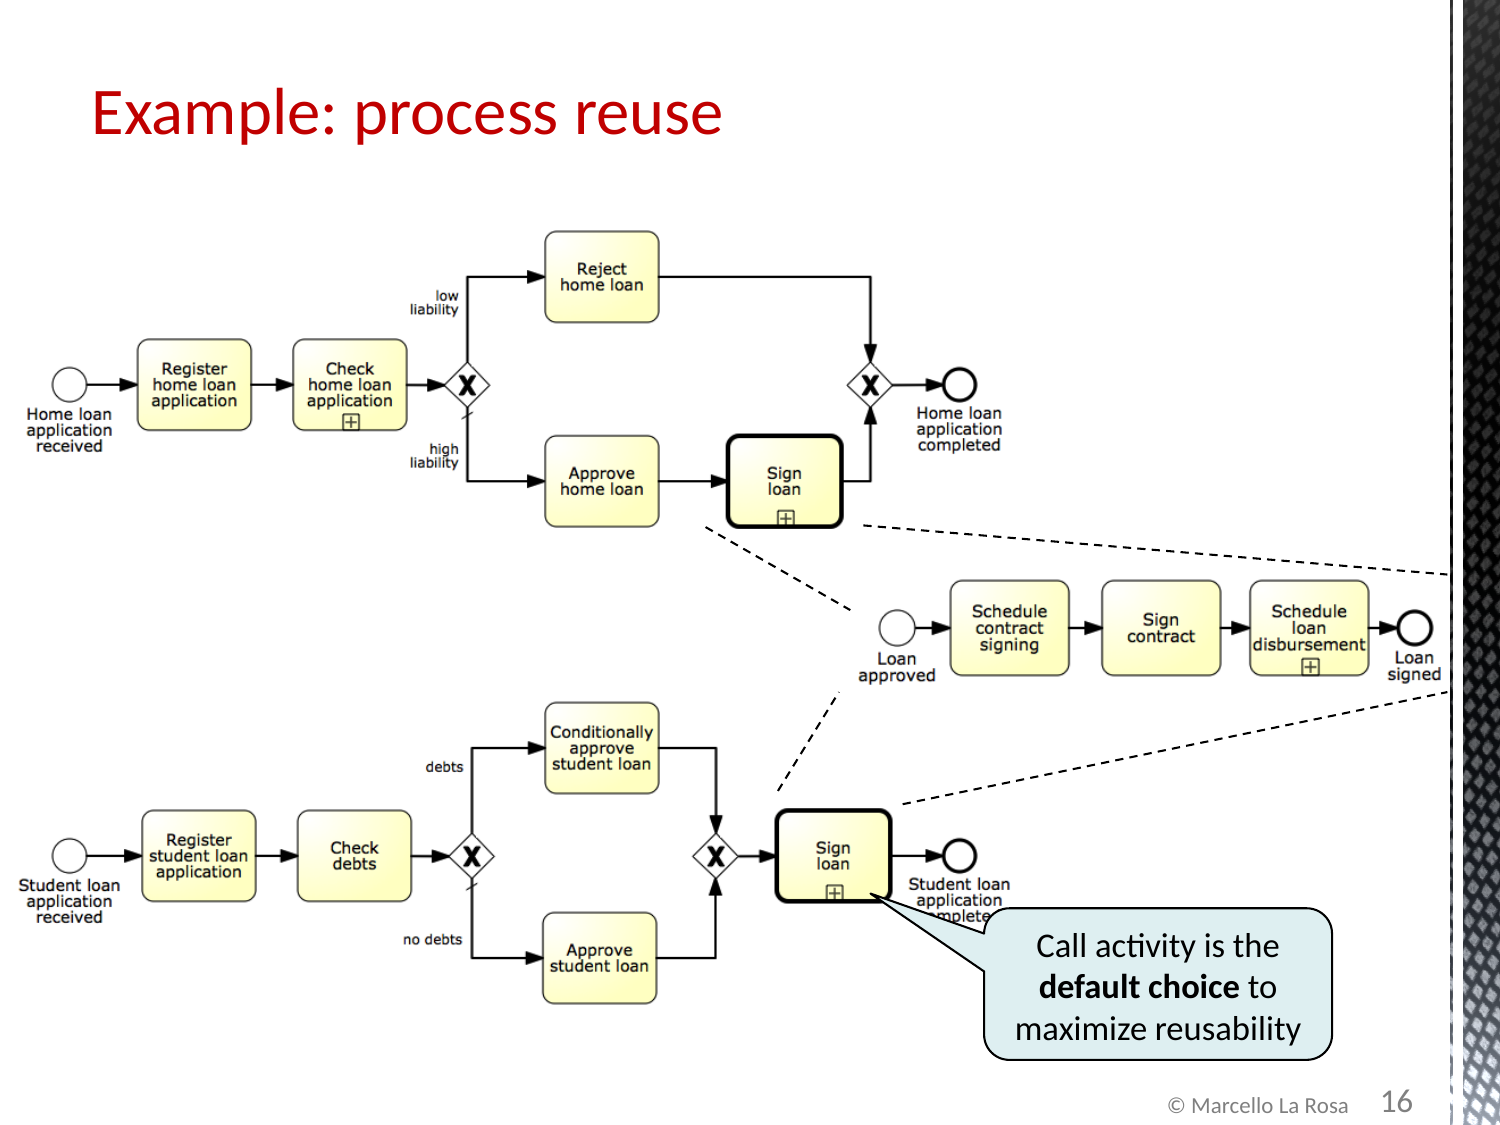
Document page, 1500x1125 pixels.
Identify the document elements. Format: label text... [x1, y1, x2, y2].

title Example: process reuse [76, 42, 1400, 173]
slide_number 16 [1352, 1086, 1441, 1112]
text_box Call activity is the default choice to maximize reusability [988, 908, 1333, 1060]
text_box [902, 691, 1448, 805]
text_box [777, 691, 840, 792]
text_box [863, 525, 1448, 575]
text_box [705, 526, 851, 611]
picture [14, 0, 1500, 1125]
